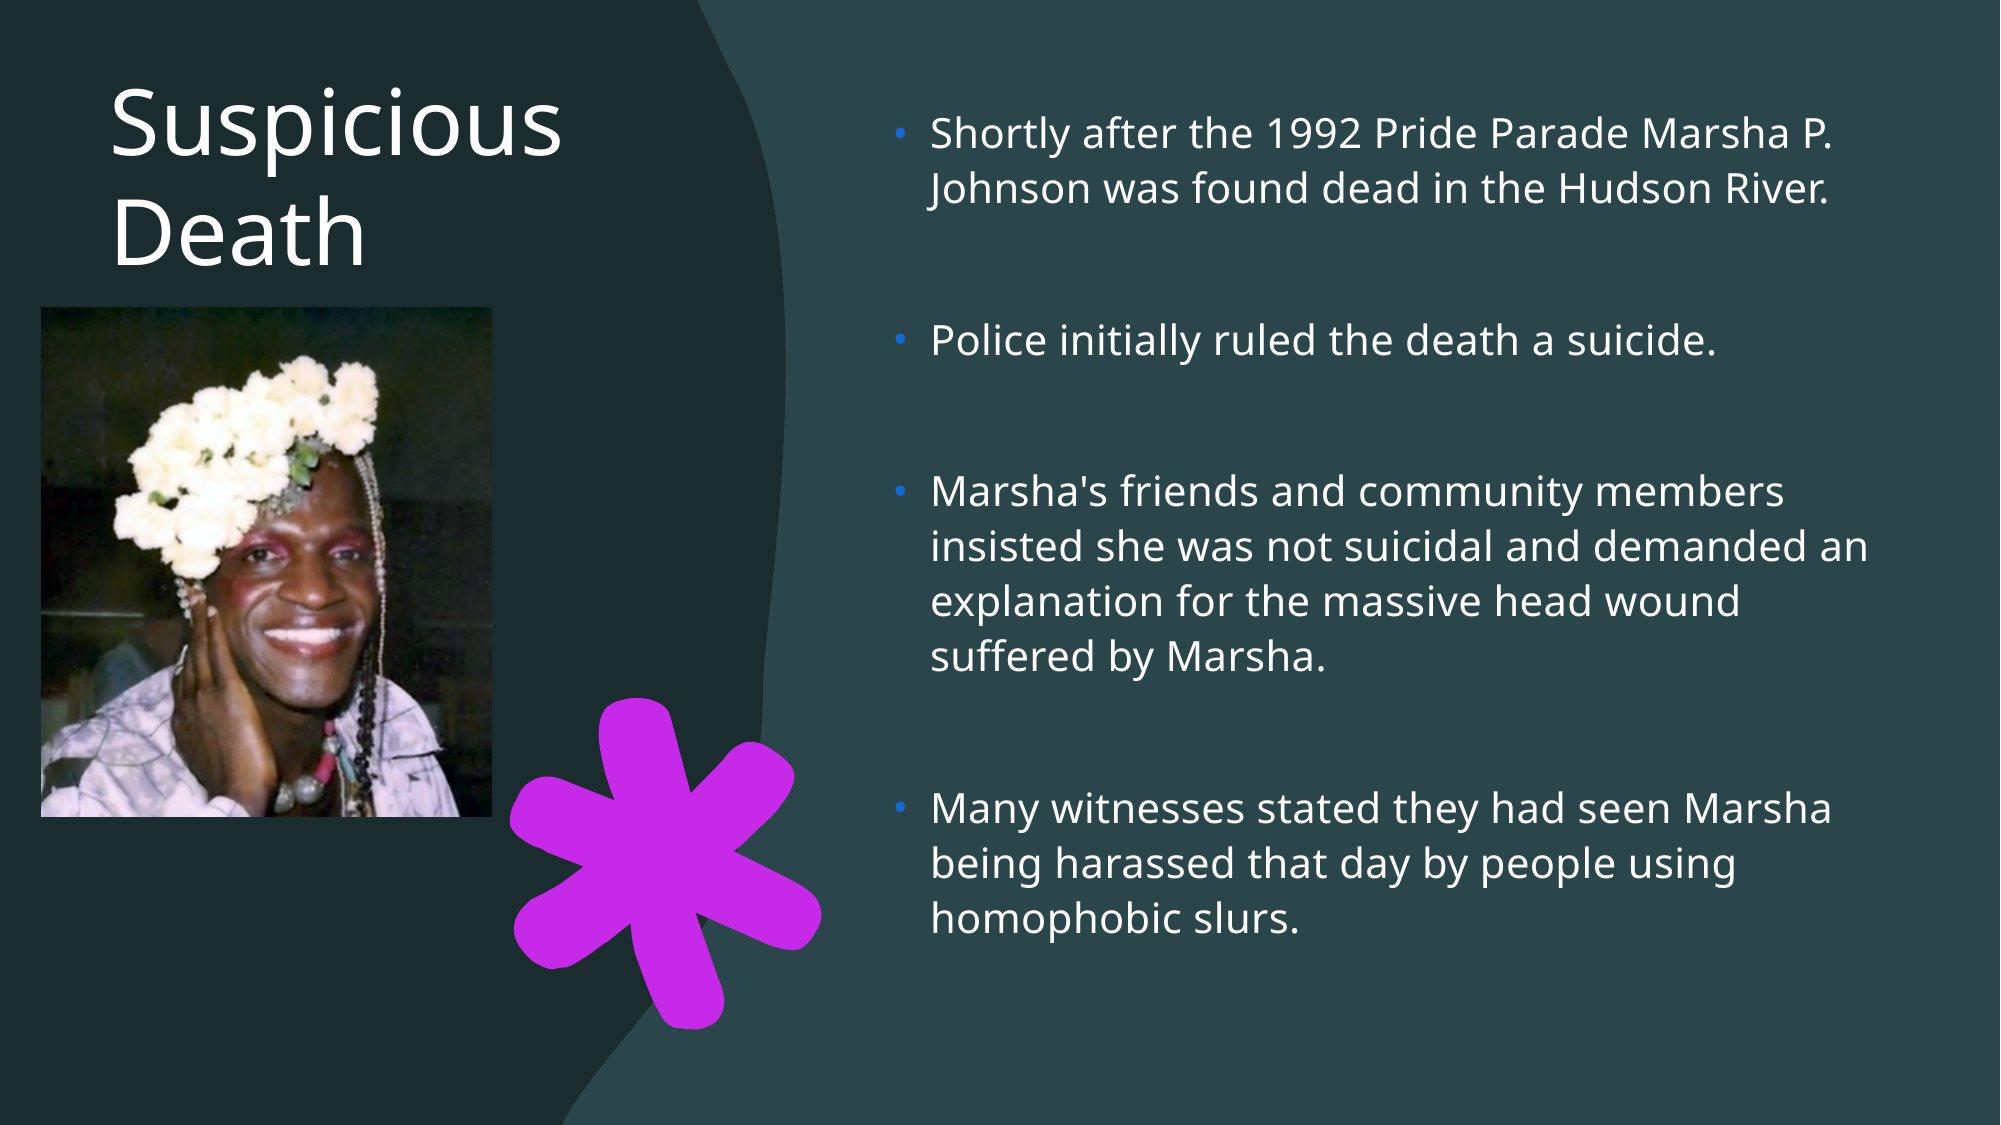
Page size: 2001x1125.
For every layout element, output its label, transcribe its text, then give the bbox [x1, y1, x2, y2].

list Shortly after the 1992 Pride Parade Marsha P. Johnson was found dead in the Hudson River. Police initially ruled the death a suicide. Marsha's friends and community members insisted she was not suicidal and demanded an explanation for the massive head wound suffered by Marsha. Many witnesses stated they had seen Marsha being harassed that day by people using homophobic slurs. [892, 101, 1876, 1091]
text_box [0, 0, 786, 1125]
title Suspicious Death [109, 64, 618, 596]
picture [41, 307, 492, 818]
text_box [509, 697, 822, 1030]
text_box [563, 0, 2000, 1125]
